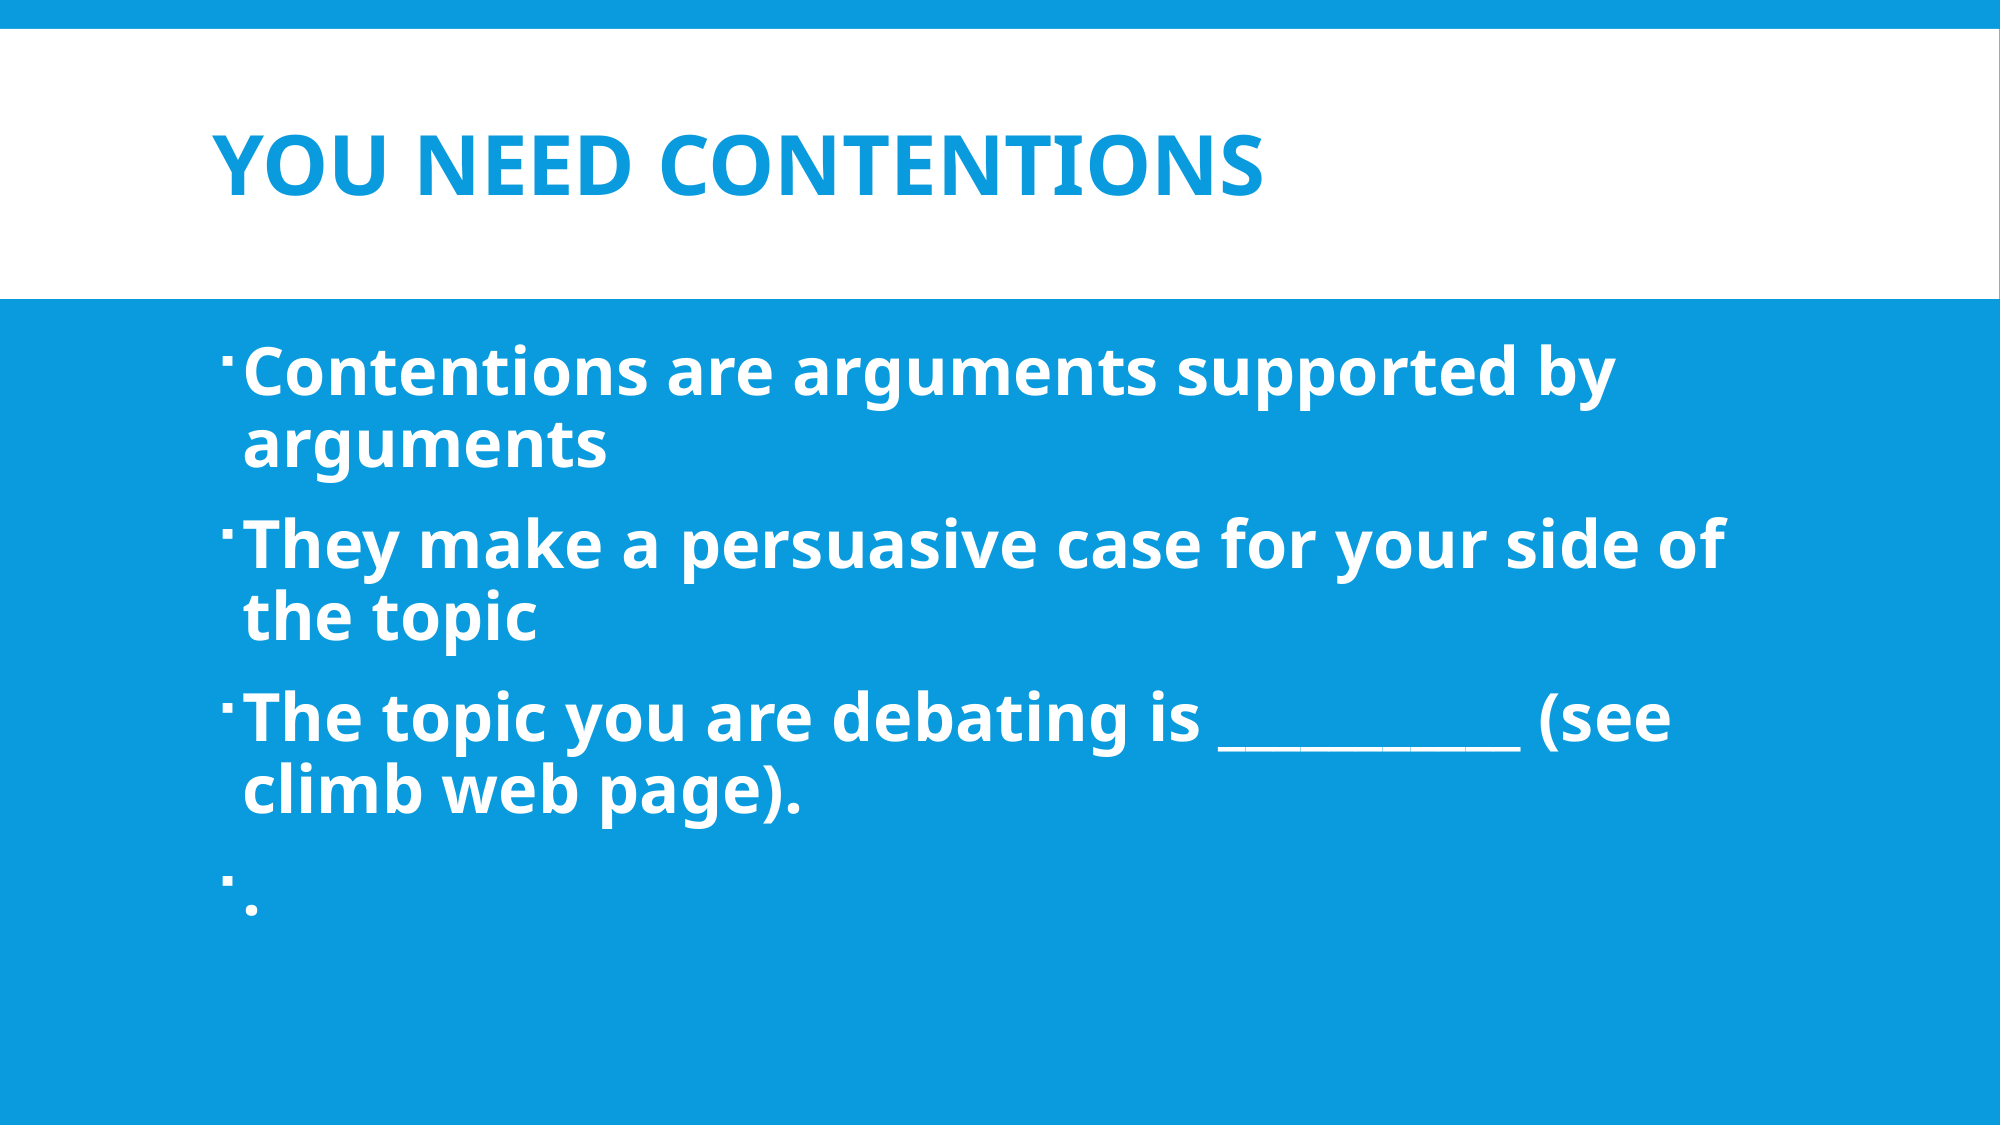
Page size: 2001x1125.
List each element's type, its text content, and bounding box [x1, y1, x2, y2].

list Contentions are arguments supported by arguments They make a persuasive case for your side of the topic The topic you are debating is ___________ (see climb web page). . [197, 329, 1803, 1020]
title You need CONTENTIONS [197, 46, 1803, 295]
